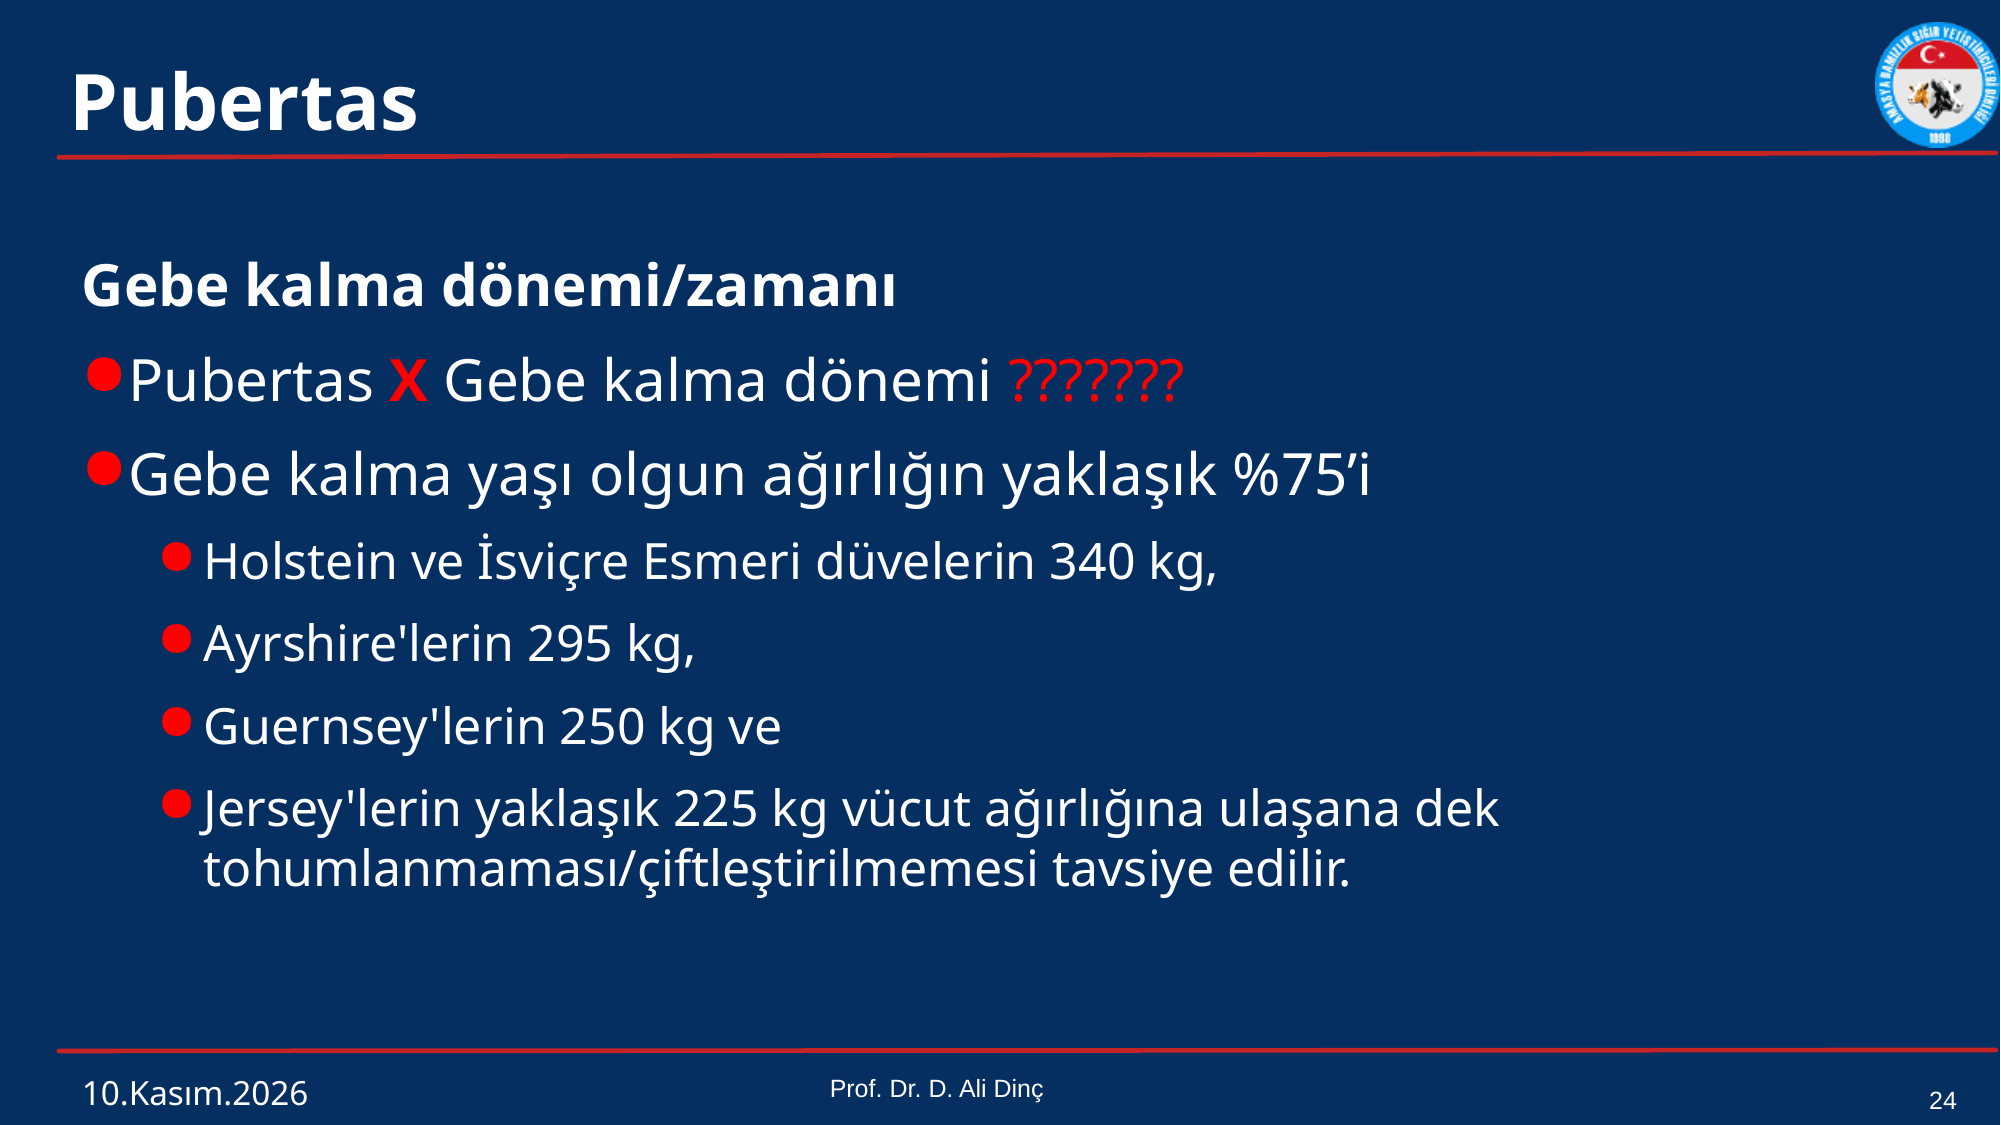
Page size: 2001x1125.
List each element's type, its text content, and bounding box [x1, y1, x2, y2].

slide_number 24 [1711, 1065, 1973, 1122]
footer Prof. Dr. D. Ali Dinç [814, 1065, 1186, 1122]
list Gebe kalma dönemi/zamanı Pubertas X Gebe kalma dönemi ??????? Gebe kalma yaşı olgun ağırlığın yaklaşık %75’i Holstein ve İsviçre Esmeri düvelerin 340 kg, Ayrshire'lerin 295 kg, Guernsey'lerin 250 kg ve Jersey'lerin yaklaşık 225 kg vücut ağırlığına ulaşana dek tohumlanmaması/çiftleştirilmemesi tavsiye edilir. [66, 206, 1926, 939]
picture [1875, 22, 2001, 148]
title Pubertas [54, 45, 1675, 155]
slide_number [66, 1064, 481, 1115]
